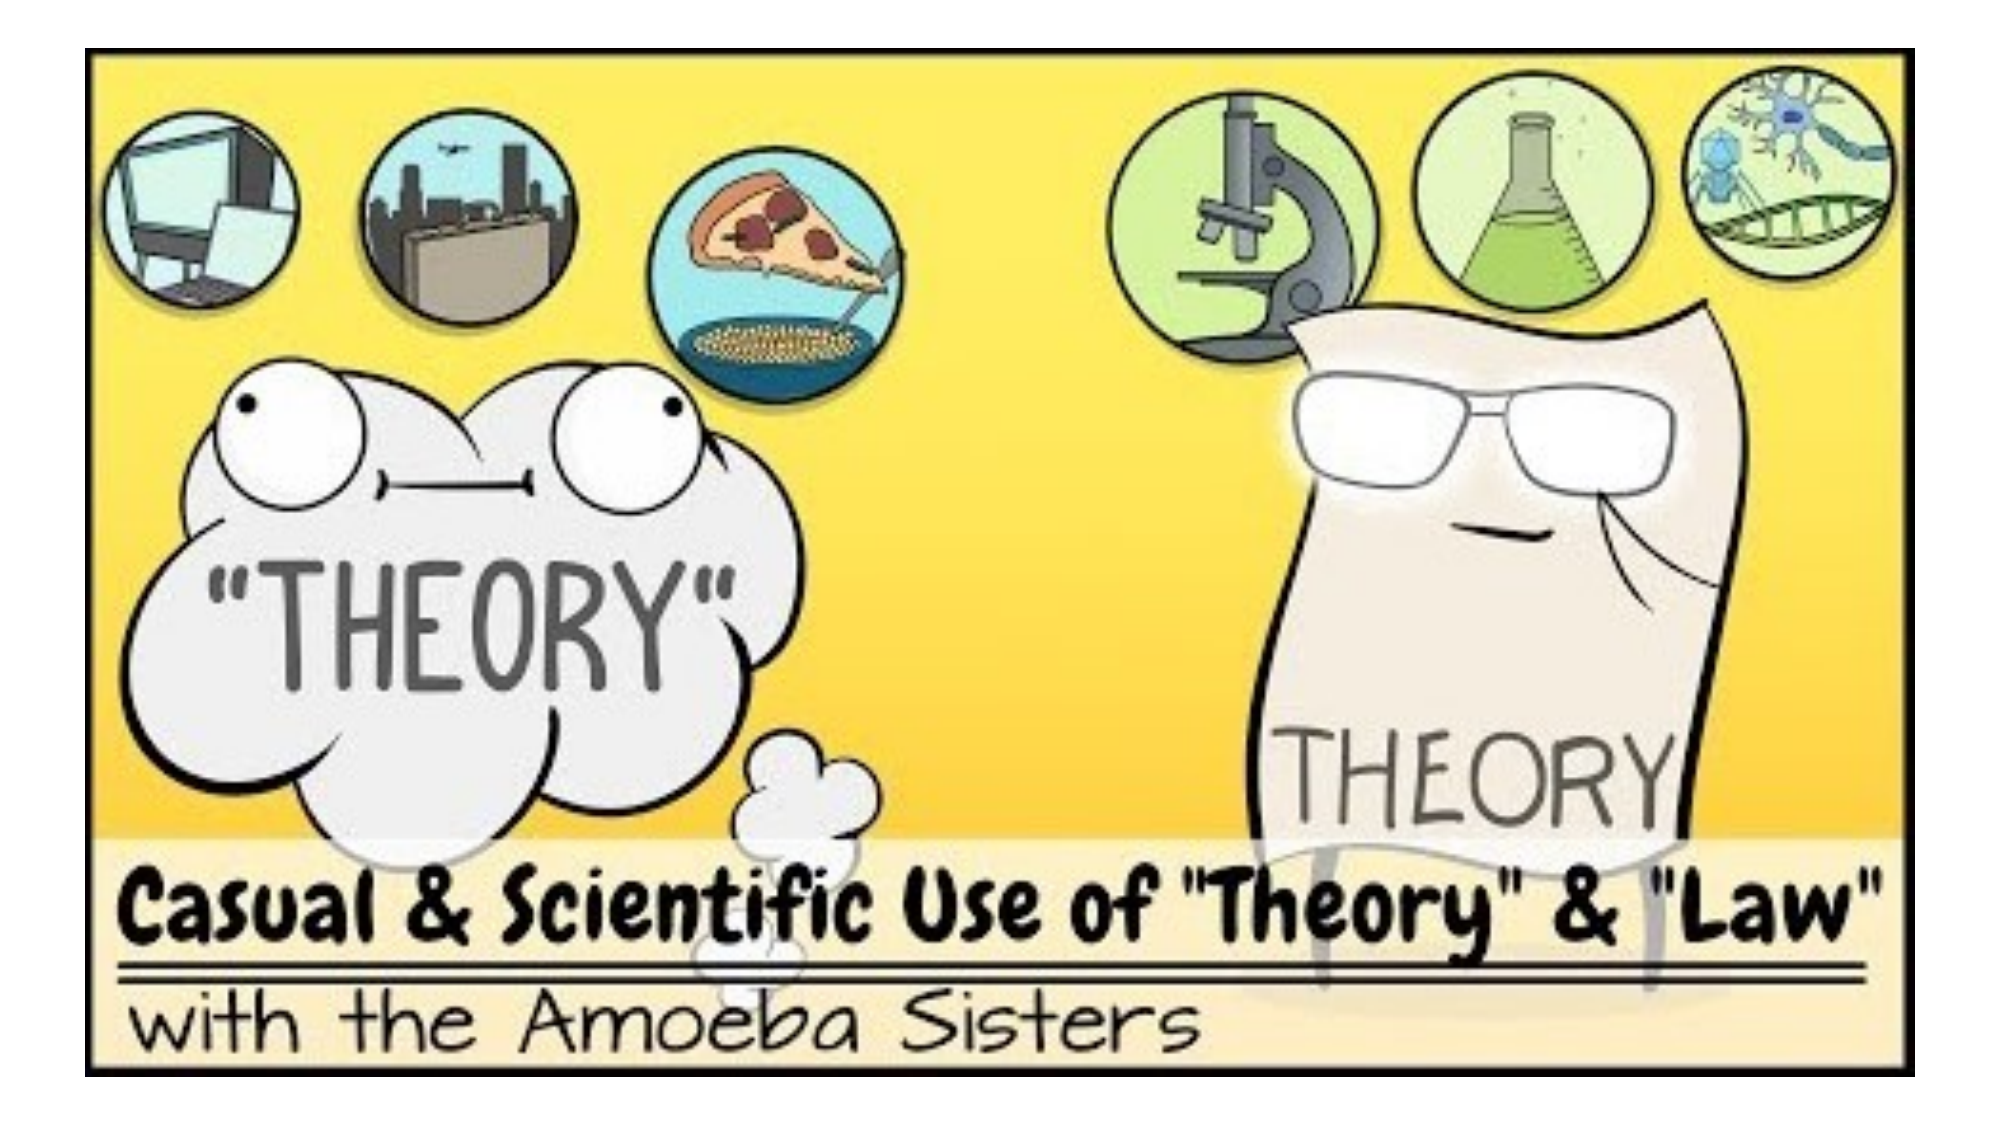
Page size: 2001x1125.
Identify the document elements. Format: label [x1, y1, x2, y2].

text_box [84, 47, 1916, 1078]
